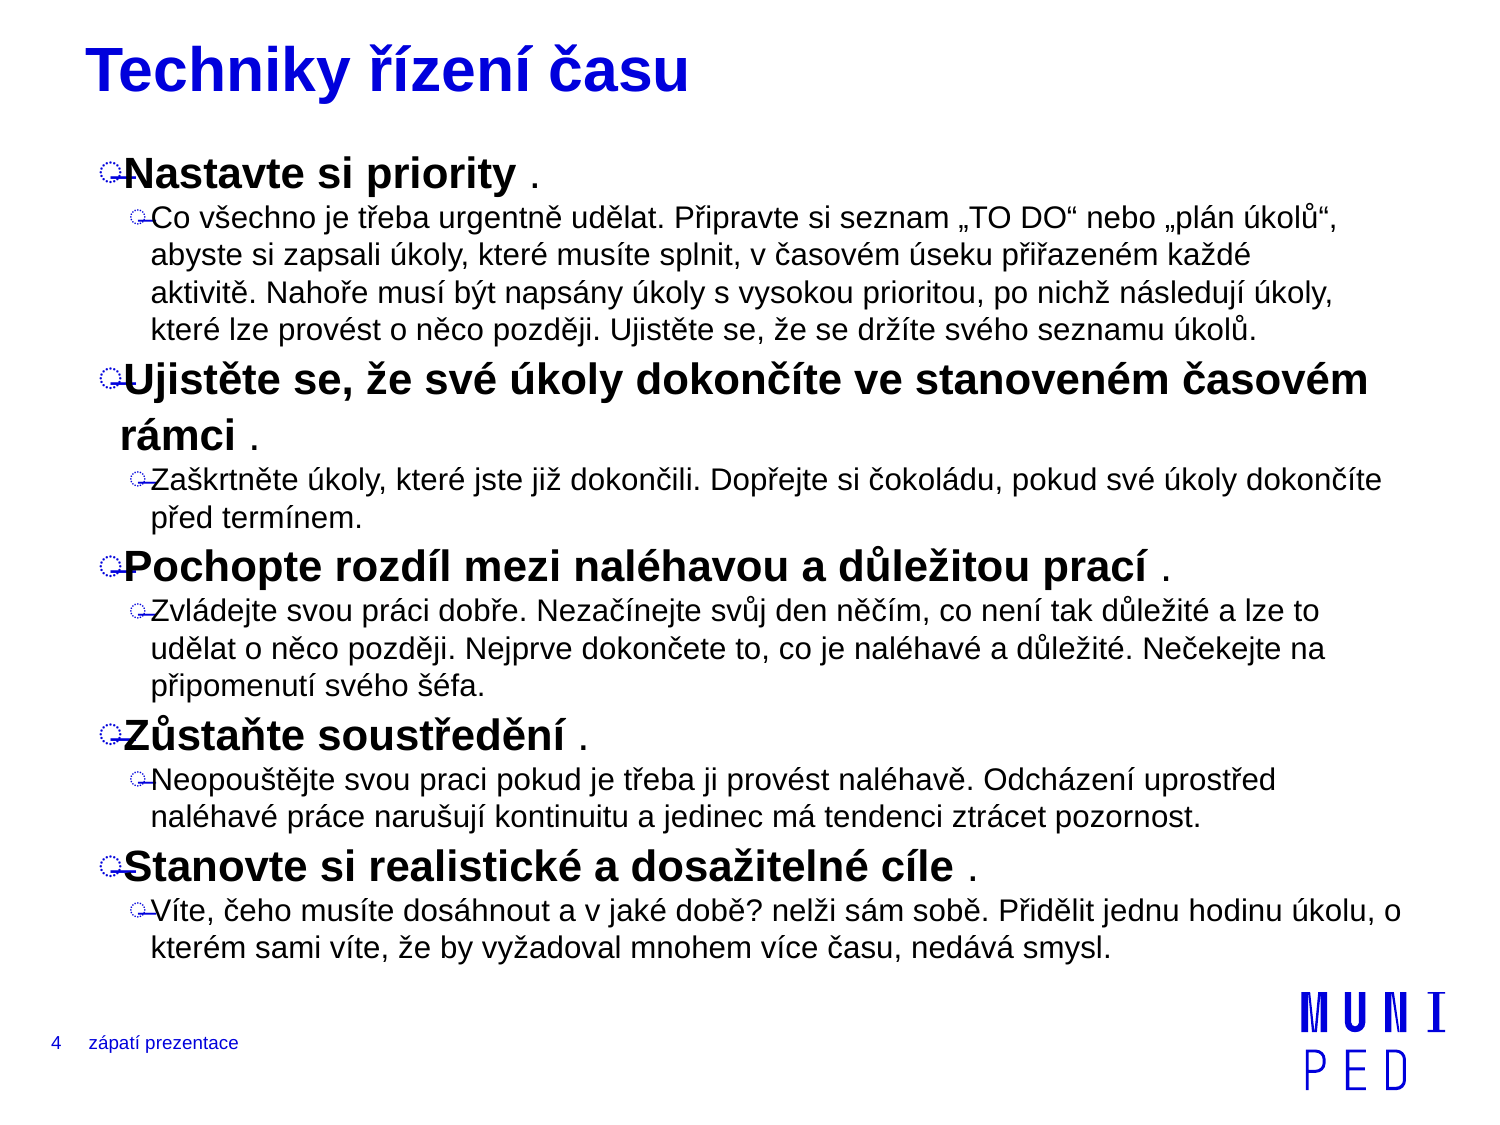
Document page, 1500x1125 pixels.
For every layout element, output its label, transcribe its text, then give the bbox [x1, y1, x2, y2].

list Nastavte si priority . Co všechno je třeba urgentně udělat. Připravte si seznam „TO DO“ nebo „plán úkolů“, abyste si zapsali úkoly, které musíte splnit, v časovém úseku přiřazeném každé aktivitě. Nahoře musí být napsány úkoly s vysokou prioritou, po nichž následují úkoly, které lze provést o něco později. Ujistěte se, že se držíte svého seznamu úkolů. Ujistěte se, že své úkoly dokončíte ve stanoveném časovém rámci . Zaškrtněte úkoly, které jste již dokončili. Dopřejte si čokoládu, pokud své úkoly dokončíte před termínem. Pochopte rozdíl mezi naléhavou a důležitou prací . Zvládejte svou práci dobře. Nezačínejte svůj den něčím, co není tak důležité a lze to udělat o něco později. Nejprve dokončete to, co je naléhavé a důležité. Nečekejte na připomenutí svého šéfa. Zůstaňte soustředění . Neopouštějte svou praci pokud je třeba ji provést naléhavě. Odcházení uprostřed naléhavé práce narušují kontinuitu a jedinec má tendenci ztrácet pozornost. Stanovte si realistické a dosažitelné cíle . Víte, čeho musíte dosáhnout a v jaké době? nelži sám sobě. Přidělit jednu hodinu úkolu, o kterém sami víte, že by vyžadoval mnohem více času, nedává smysl. [88, 140, 1412, 957]
title Techniky řízení času [85, 41, 1409, 116]
slide_number 4 [50, 1021, 82, 1063]
footer zápatí prezentace [88, 1021, 1063, 1063]
